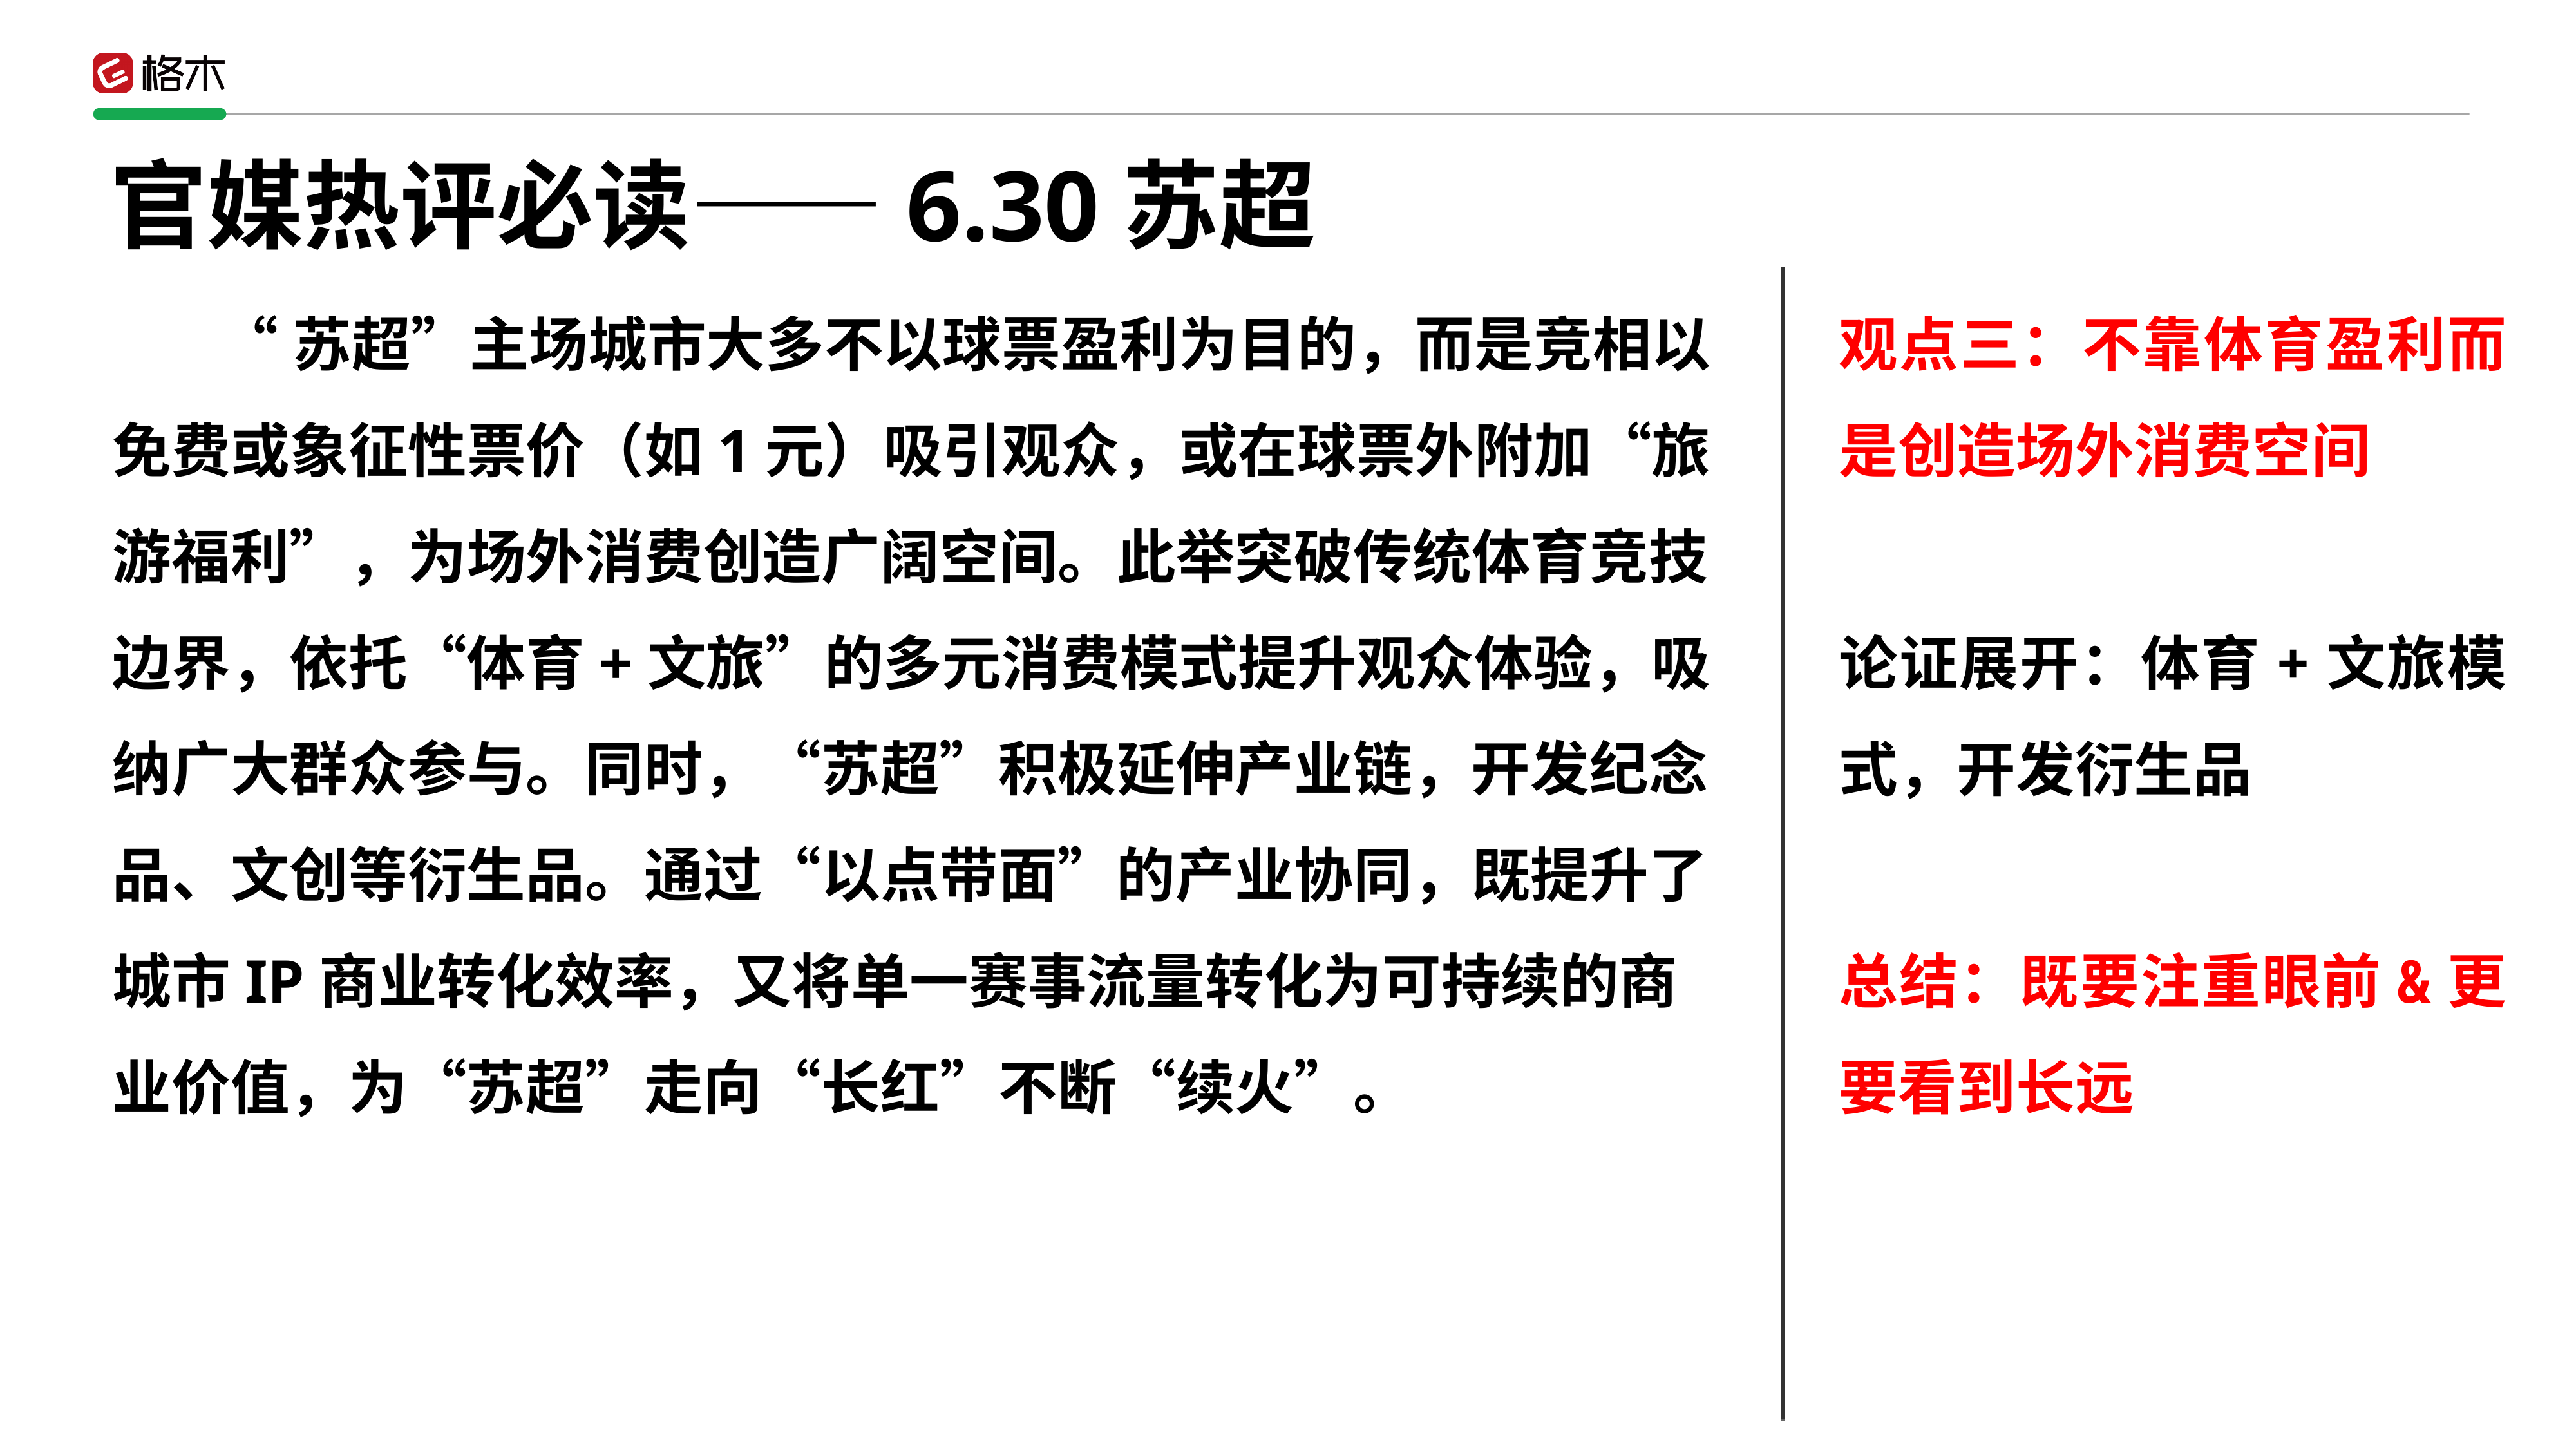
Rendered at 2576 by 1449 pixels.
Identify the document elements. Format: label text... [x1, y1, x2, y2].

text_box “苏超”主场城市大多不以球票盈利为目的，而是竞相以免费或象征性票价（如1元）吸引观众，或在球票外附加“旅游福利”，为场外消费创造广阔空间。此举突破传统体育竞技边界，依托“体育+文旅”的多元消费模式提升观众体验，吸纳广大群众参与。同时，“苏超”积极延伸产业链，开发纪念品、文创等衍生品。通过“以点带面”的产业协同，既提升了城市IP商业转化效率，又将单一赛事流量转化为可持续的商业价值，为“苏超”走向“长红”不断“续火”。 [101, 267, 1733, 1126]
picture [93, 53, 227, 93]
text_box 官媒热评必读——6.30苏超 [101, 140, 1533, 266]
text_box 观点三：不靠体育盈利而是创造场外消费空间 论证展开：体育+文旅模式，开发衍生品 总结：既要注重眼前&更要看到长远 [1834, 267, 2517, 1233]
picture [1734, 267, 1832, 1421]
